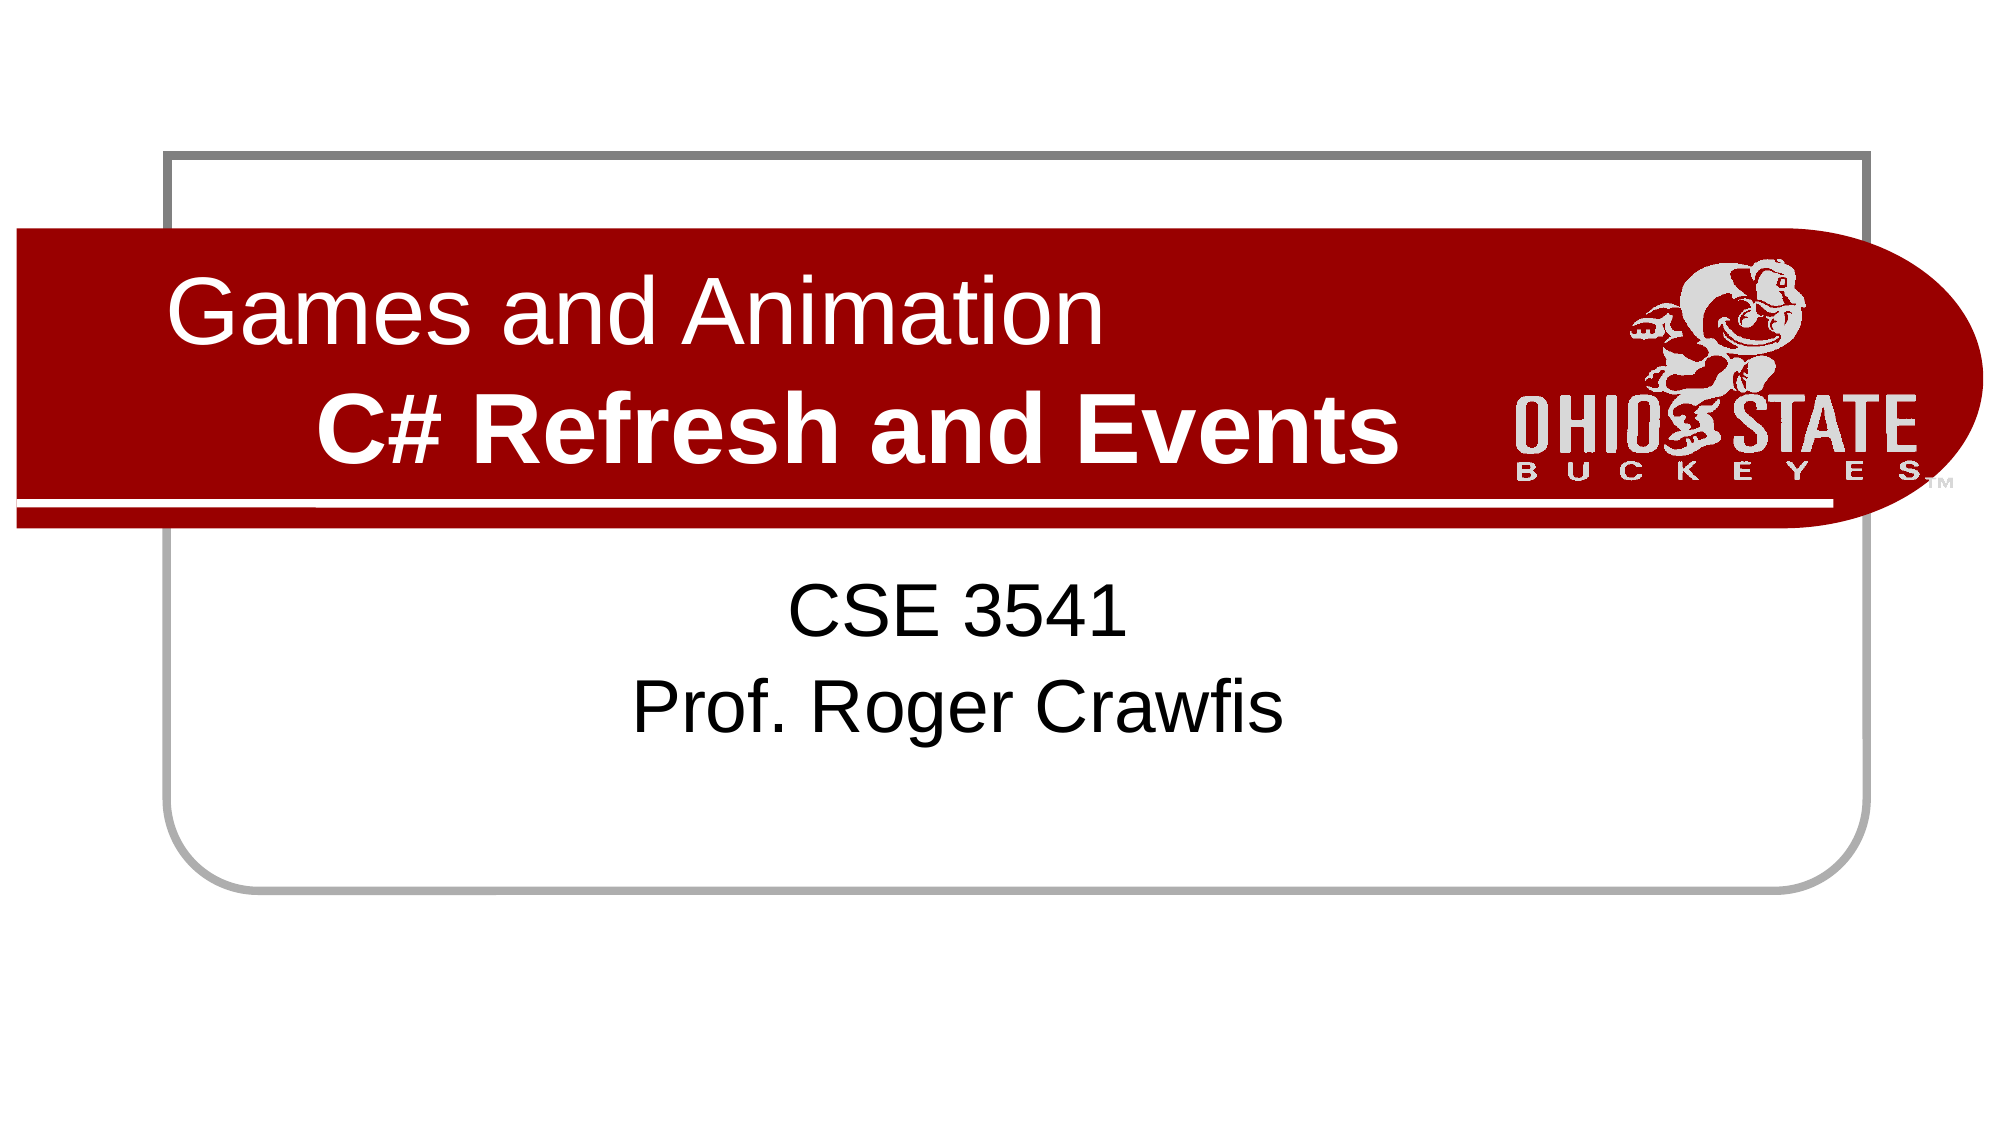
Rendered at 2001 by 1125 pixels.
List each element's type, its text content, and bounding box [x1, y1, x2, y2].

subtitle CSE 3541 Prof. Roger Crawfis [233, 564, 1684, 840]
title Games and Animation C# Refresh and Events [149, 233, 1817, 499]
